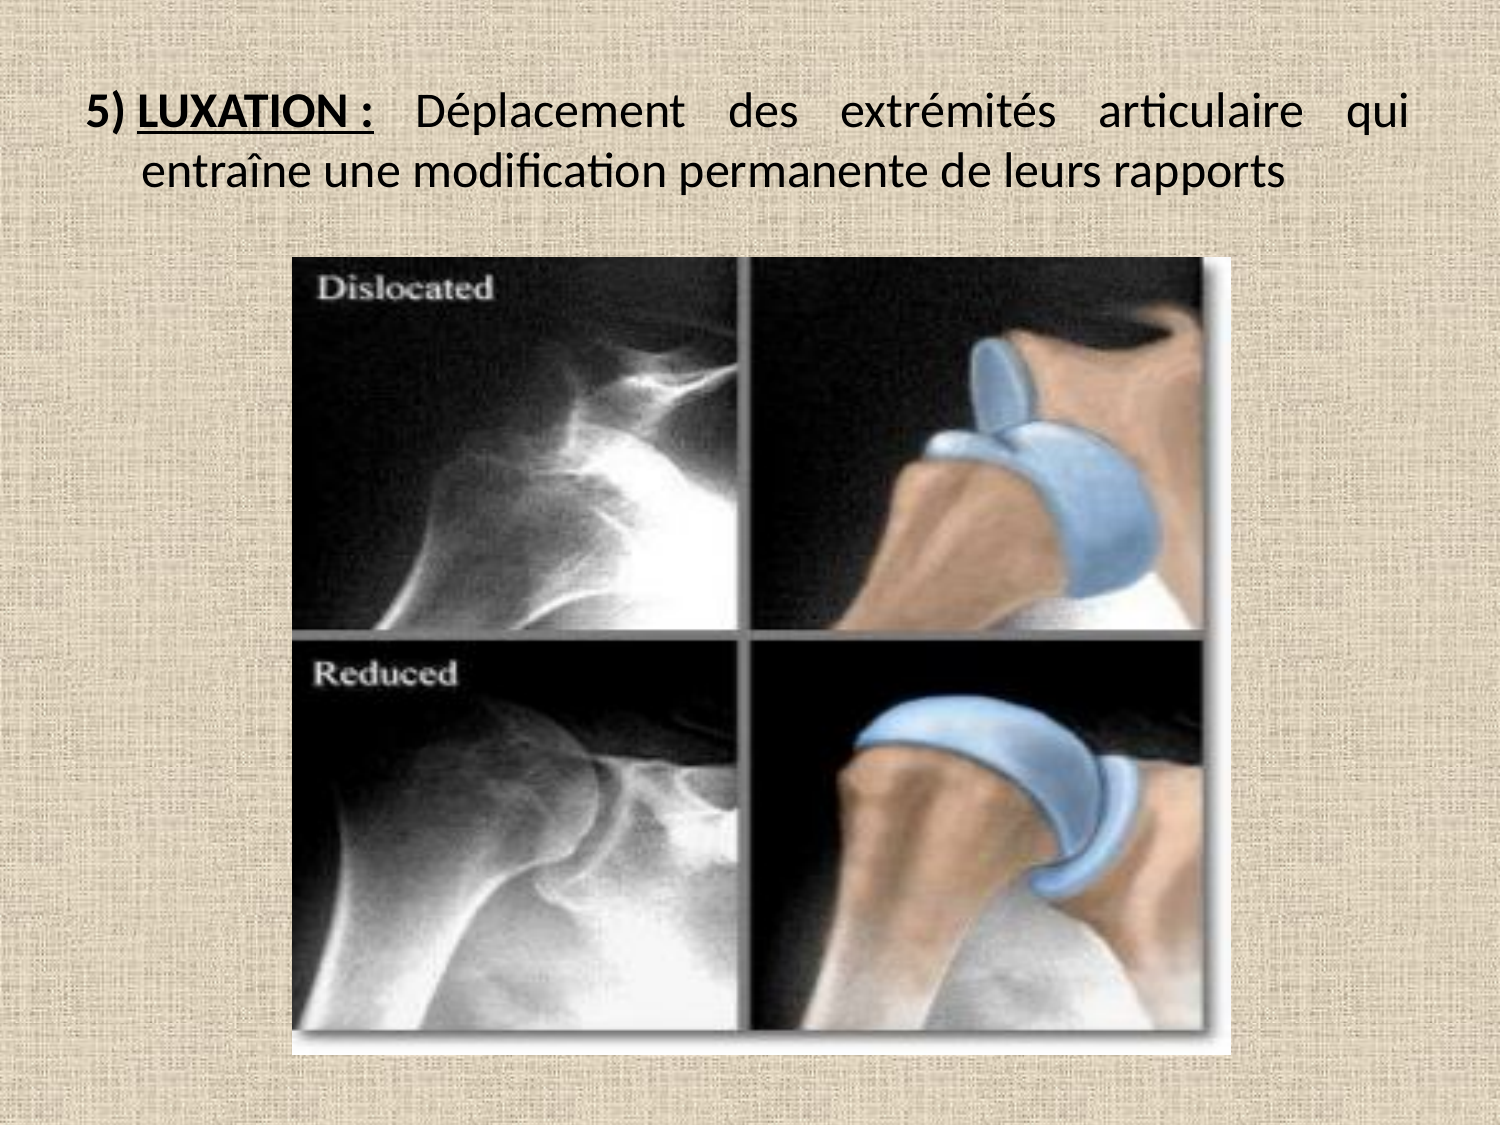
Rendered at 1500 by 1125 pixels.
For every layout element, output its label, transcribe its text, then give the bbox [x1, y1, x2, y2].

list 5) LUXATION : Déplacement des extrémités articulaire qui entraîne une modification permanente de leurs rapports [70, 70, 1425, 258]
picture [0, 0, 1500, 1125]
